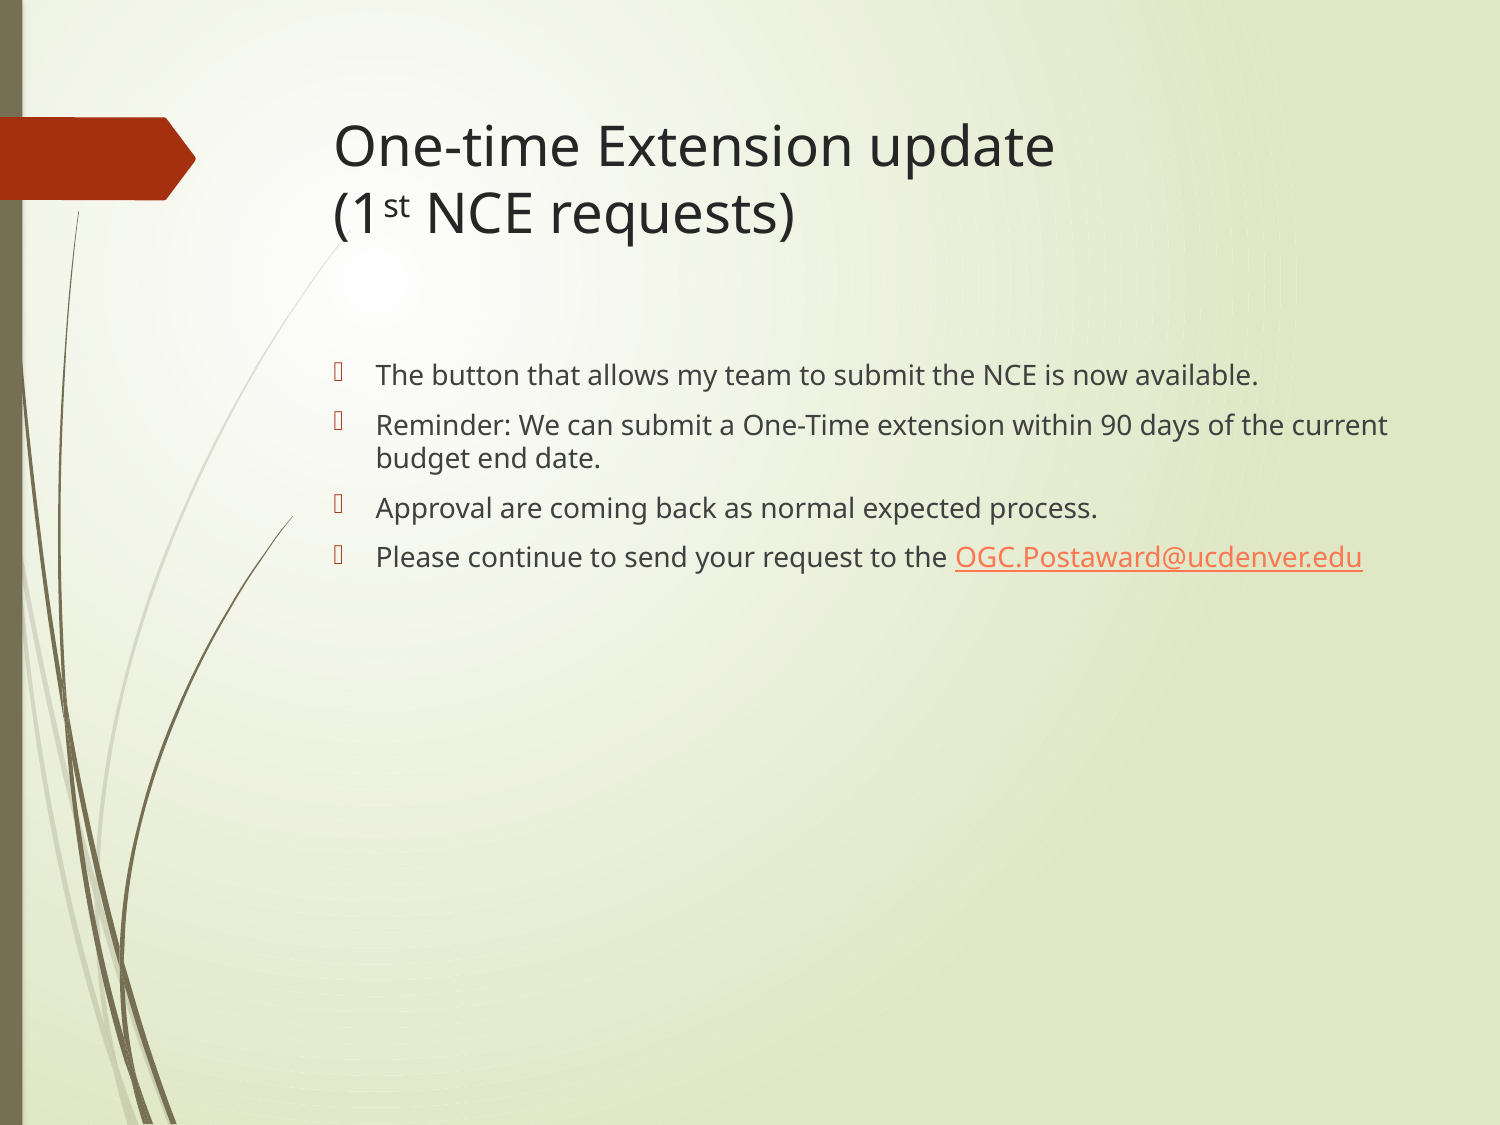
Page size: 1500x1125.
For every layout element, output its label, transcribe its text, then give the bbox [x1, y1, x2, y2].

list The button that allows my team to submit the NCE is now available. Reminder: We can submit a One-Time extension within 90 days of the current budget end date. Approval are coming back as normal expected process. Please continue to send your request to the OGC.Postaward@ucdenver.edu [318, 350, 1416, 970]
title One-time Extension update (1st NCE requests) [319, 102, 1416, 313]
